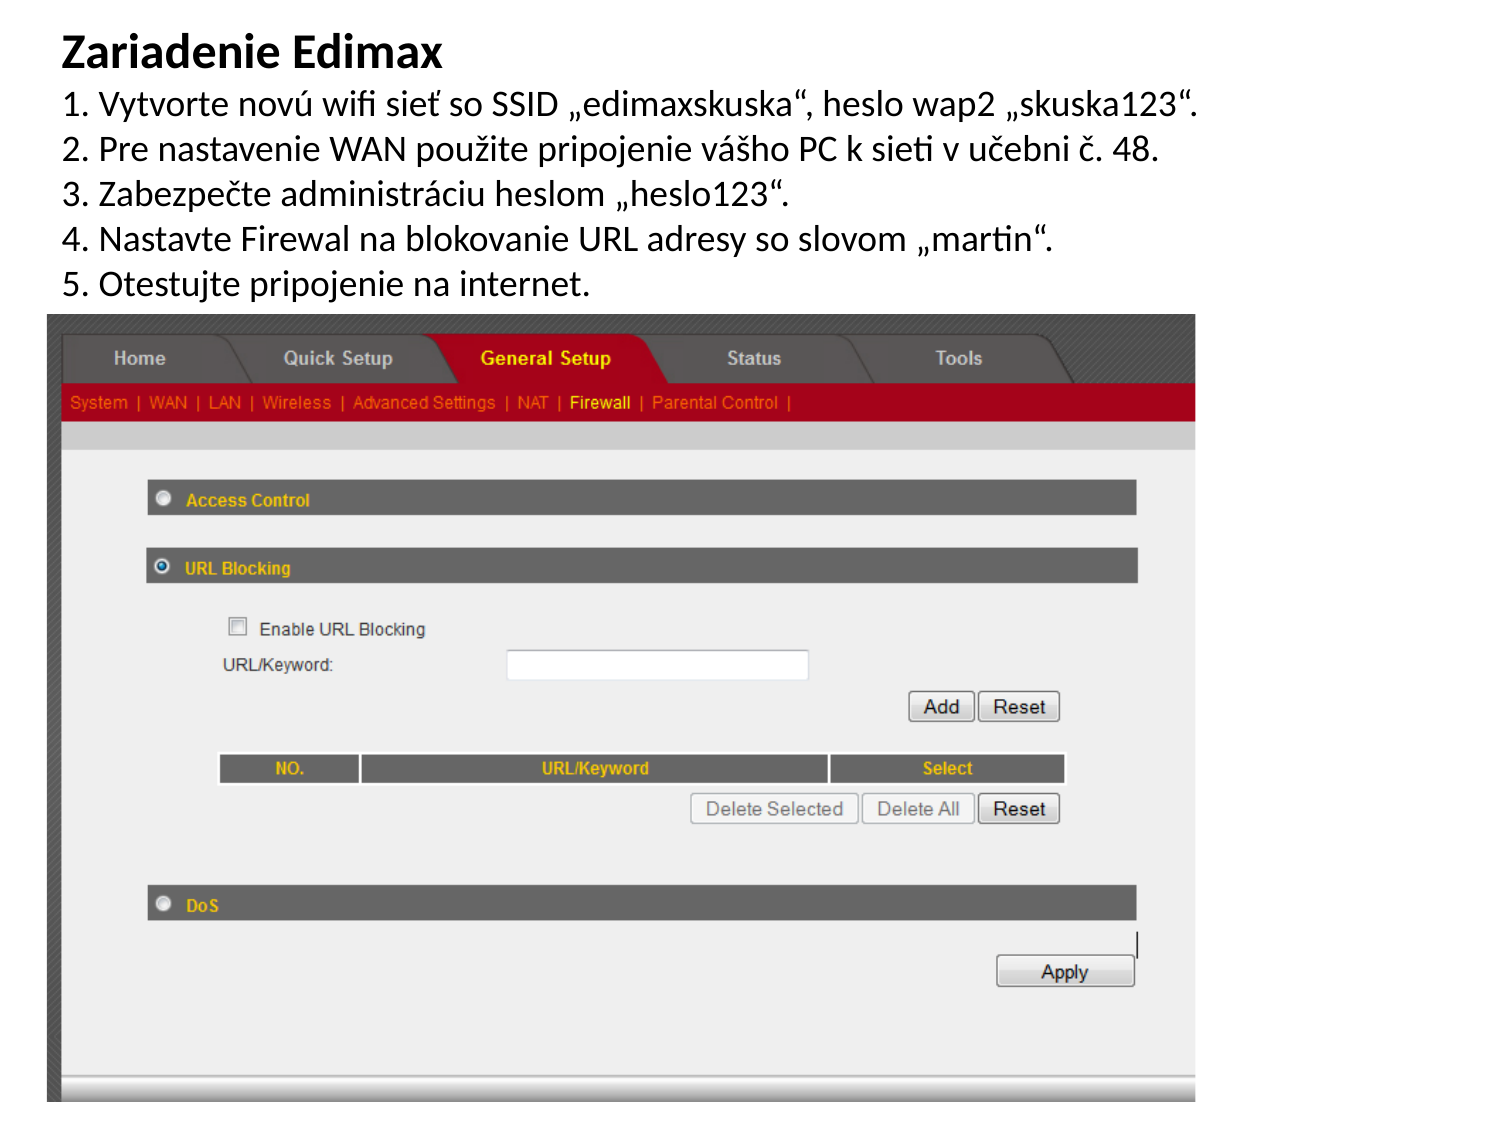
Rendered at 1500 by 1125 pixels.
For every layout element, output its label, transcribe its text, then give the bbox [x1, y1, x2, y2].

picture [46, 314, 1196, 1102]
text_box Zariadenie Edimax 1. Vytvorte novú wifi sieť so SSID „edimaxskuska“, heslo wap2 „skuska123“. 2. Pre nastavenie WAN použite pripojenie vášho PC k sieti v učebni č. 48. 3. Zabezpečte administráciu heslom „heslo123“. 4. Nastavte Firewal na blokovanie URL adresy so slovom „martin“. 5. Otestujte pripojenie na internet. [46, 11, 1465, 312]
